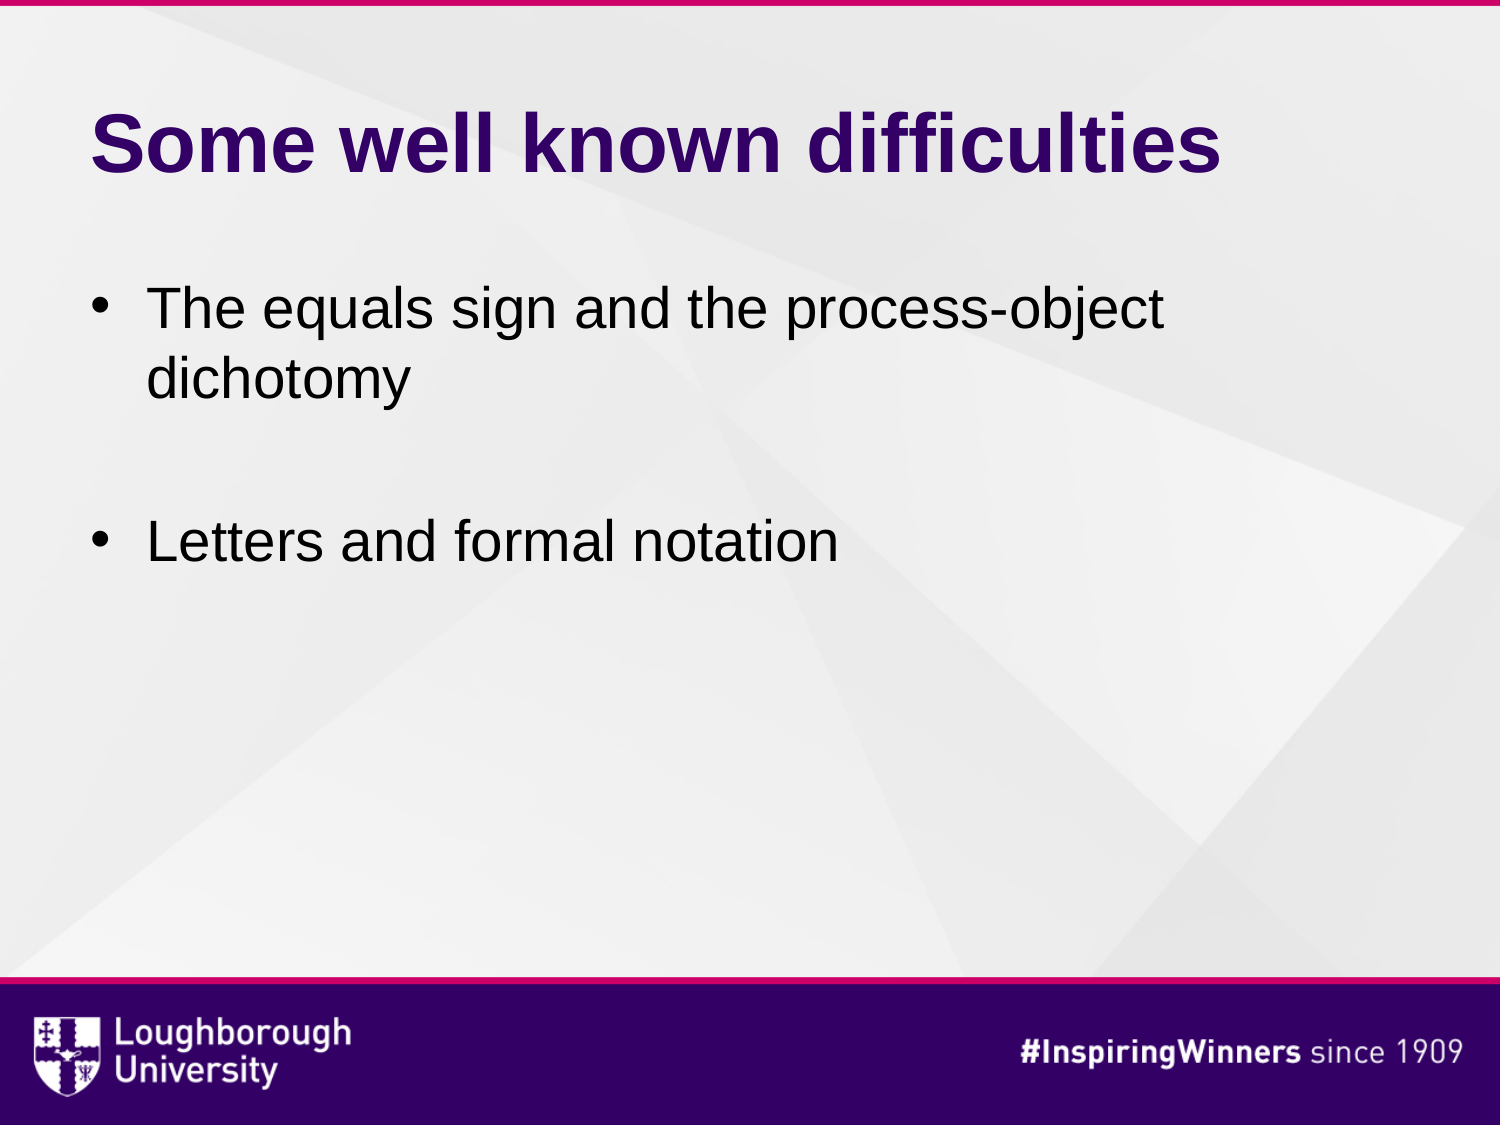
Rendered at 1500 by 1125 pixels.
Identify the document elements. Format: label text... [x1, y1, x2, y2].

title Some well known difficulties [75, 45, 1425, 233]
picture [0, 0, 1500, 1125]
list The equals sign and the process-object dichotomy Letters and formal notation [75, 262, 1425, 957]
